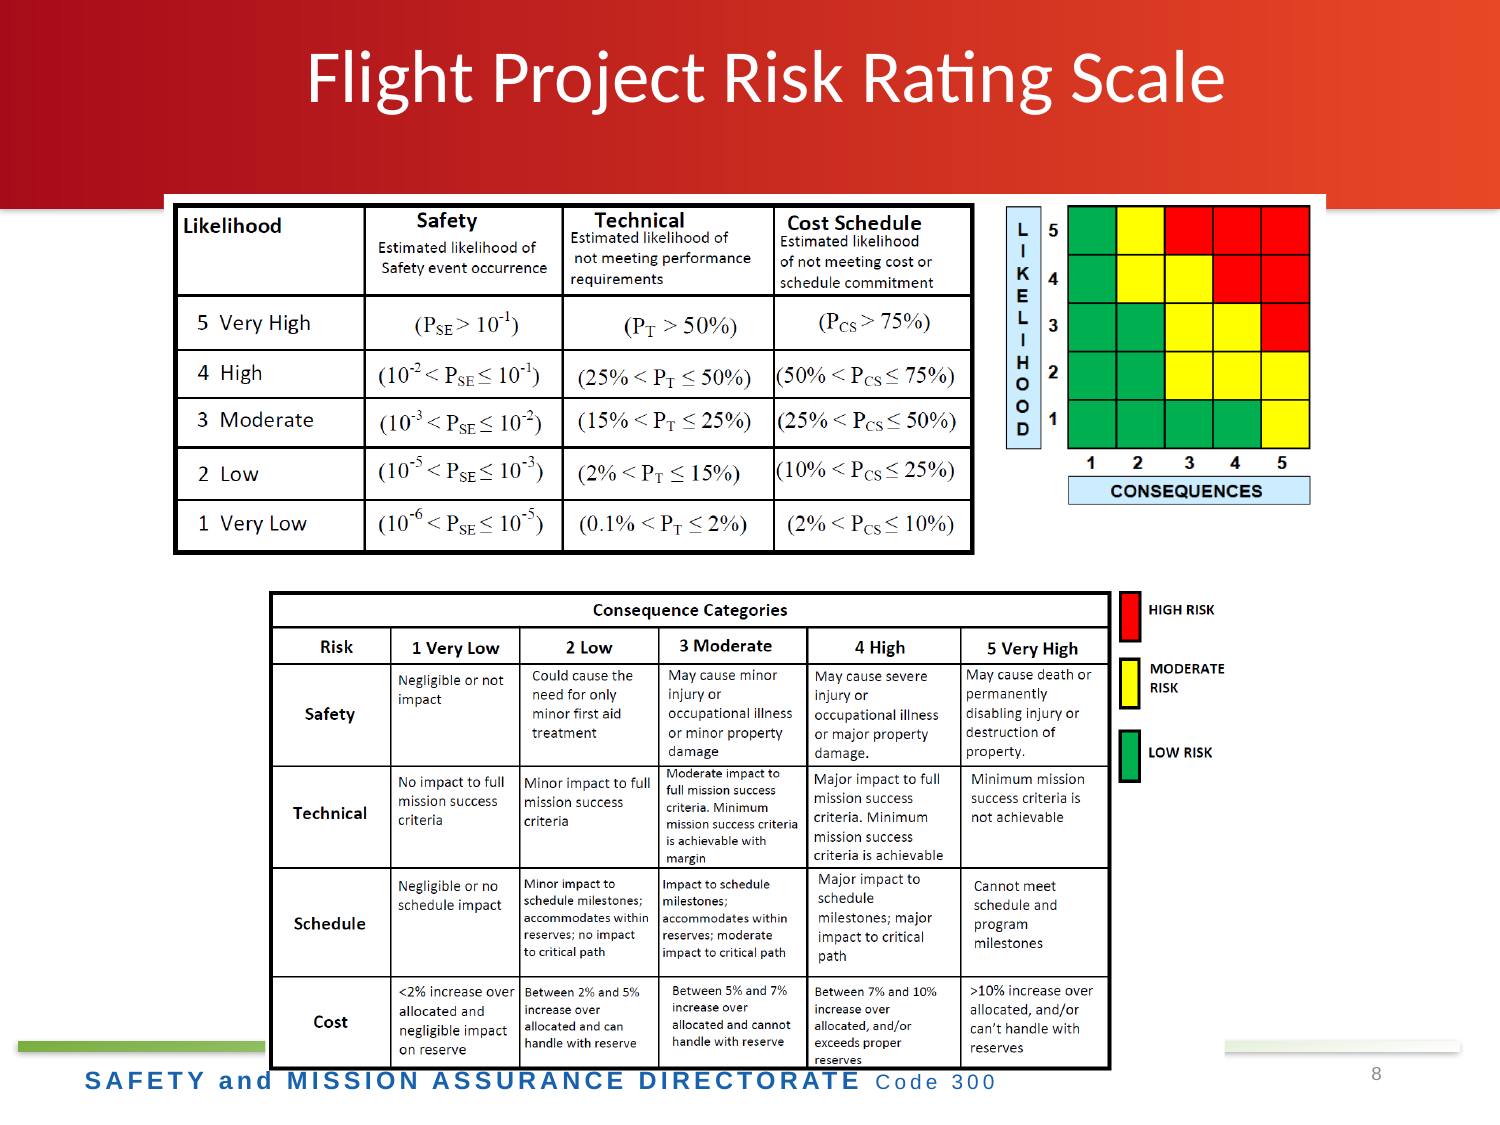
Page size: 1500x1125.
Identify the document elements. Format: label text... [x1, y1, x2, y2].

slide_number 8 [1059, 1042, 1397, 1103]
picture [163, 194, 1327, 574]
text_box Flight Project Risk Rating Scale [119, 29, 1414, 121]
picture [265, 589, 1225, 1072]
